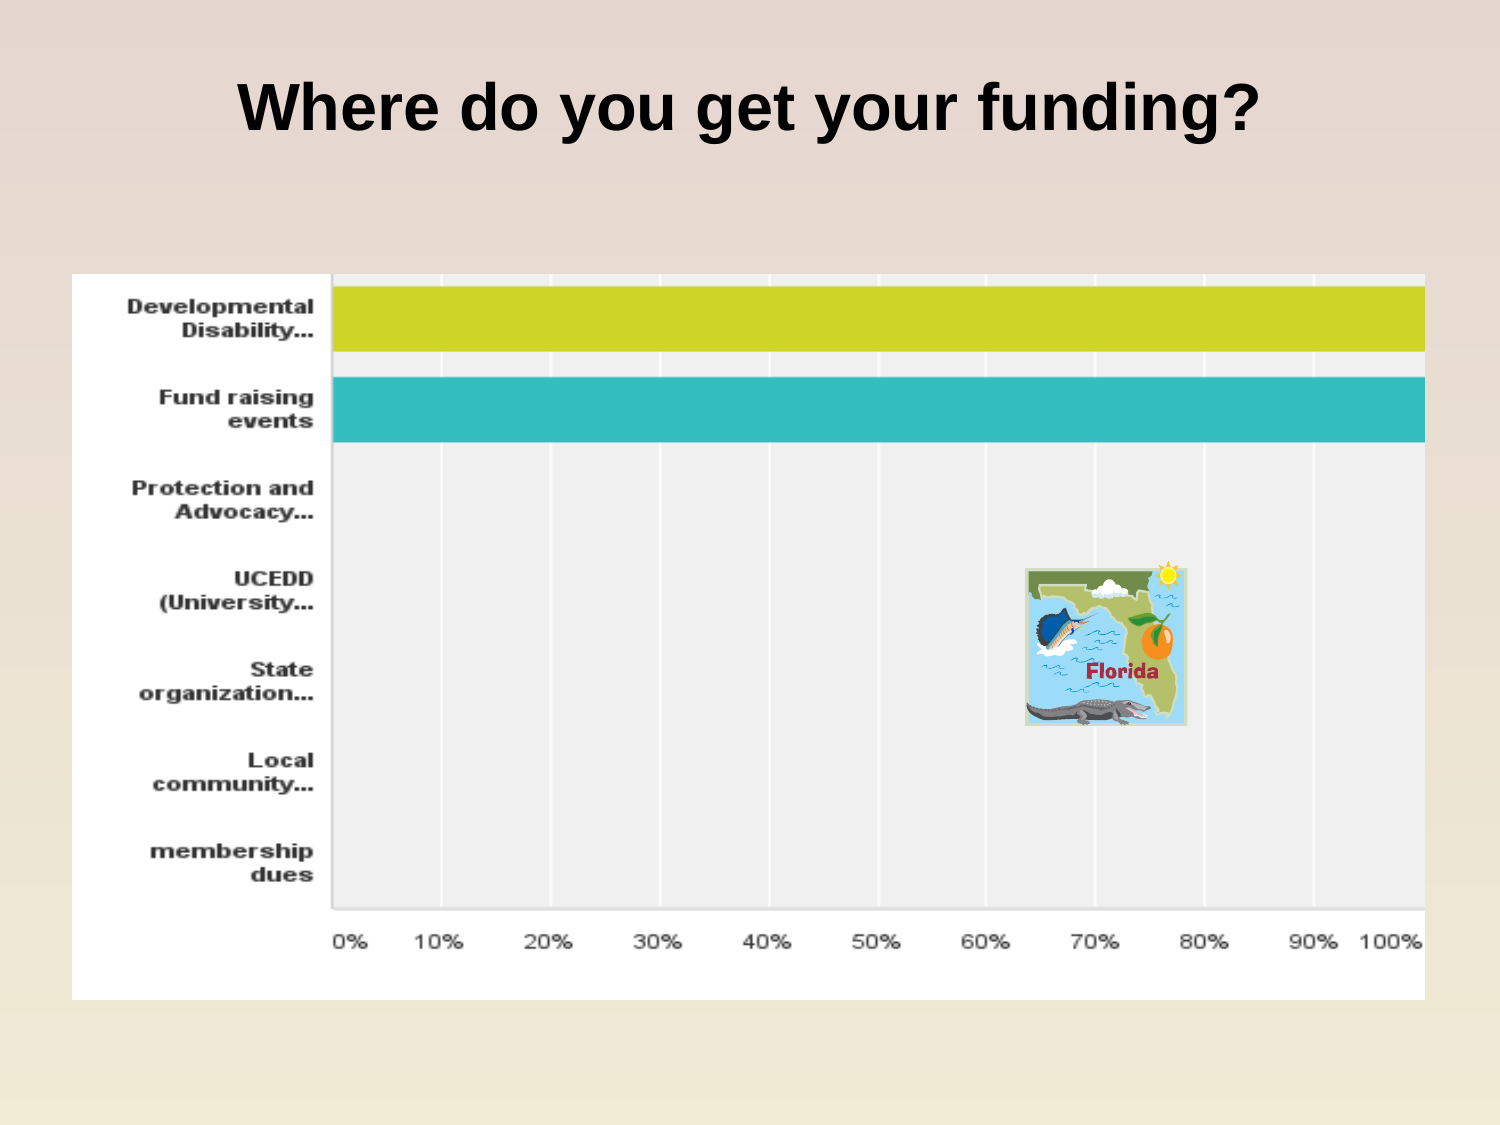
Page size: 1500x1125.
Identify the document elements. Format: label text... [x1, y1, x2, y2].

title Where do you get your funding? [75, 45, 1425, 163]
picture [72, 274, 1426, 1001]
